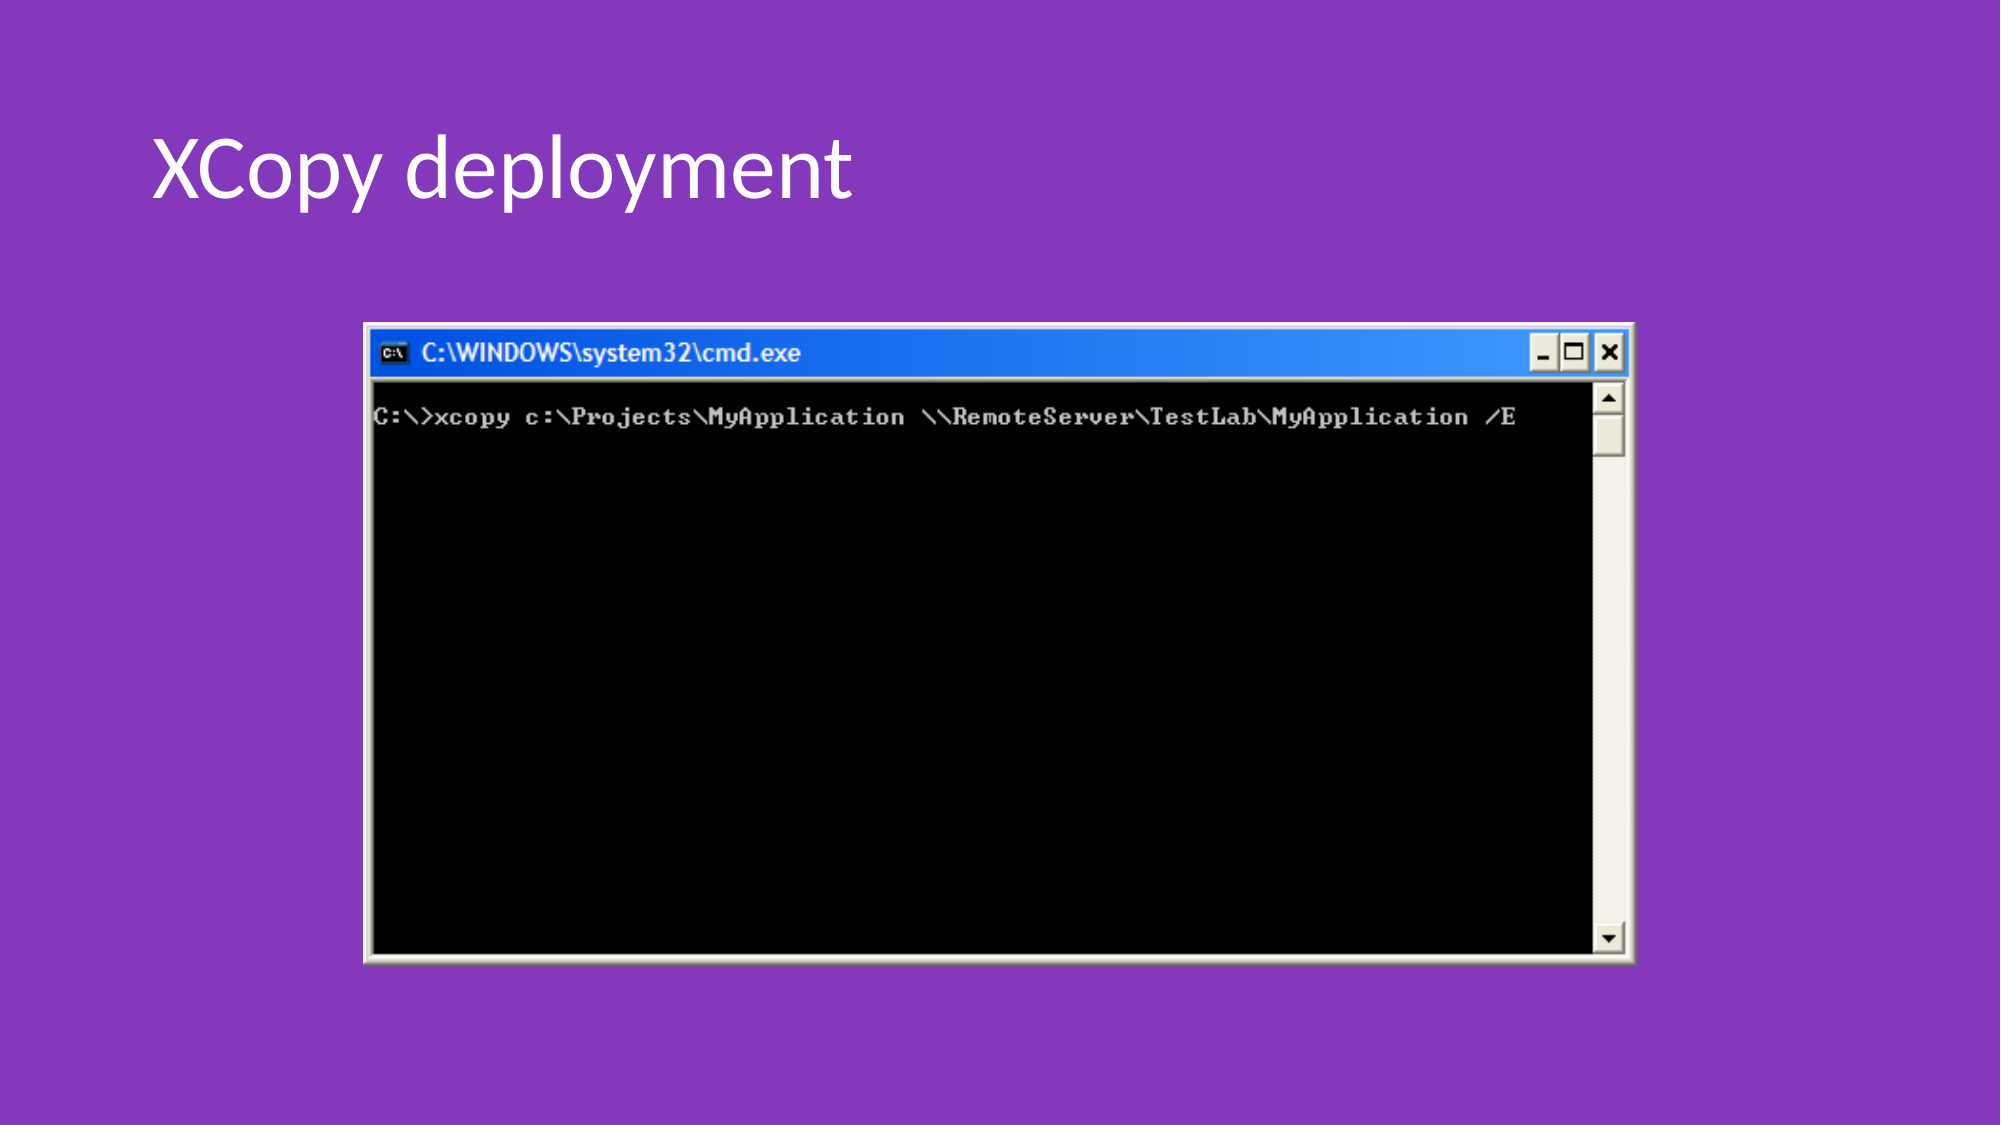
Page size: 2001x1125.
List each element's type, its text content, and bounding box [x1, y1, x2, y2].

title XCopy deployment [137, 59, 1863, 278]
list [363, 322, 1637, 966]
